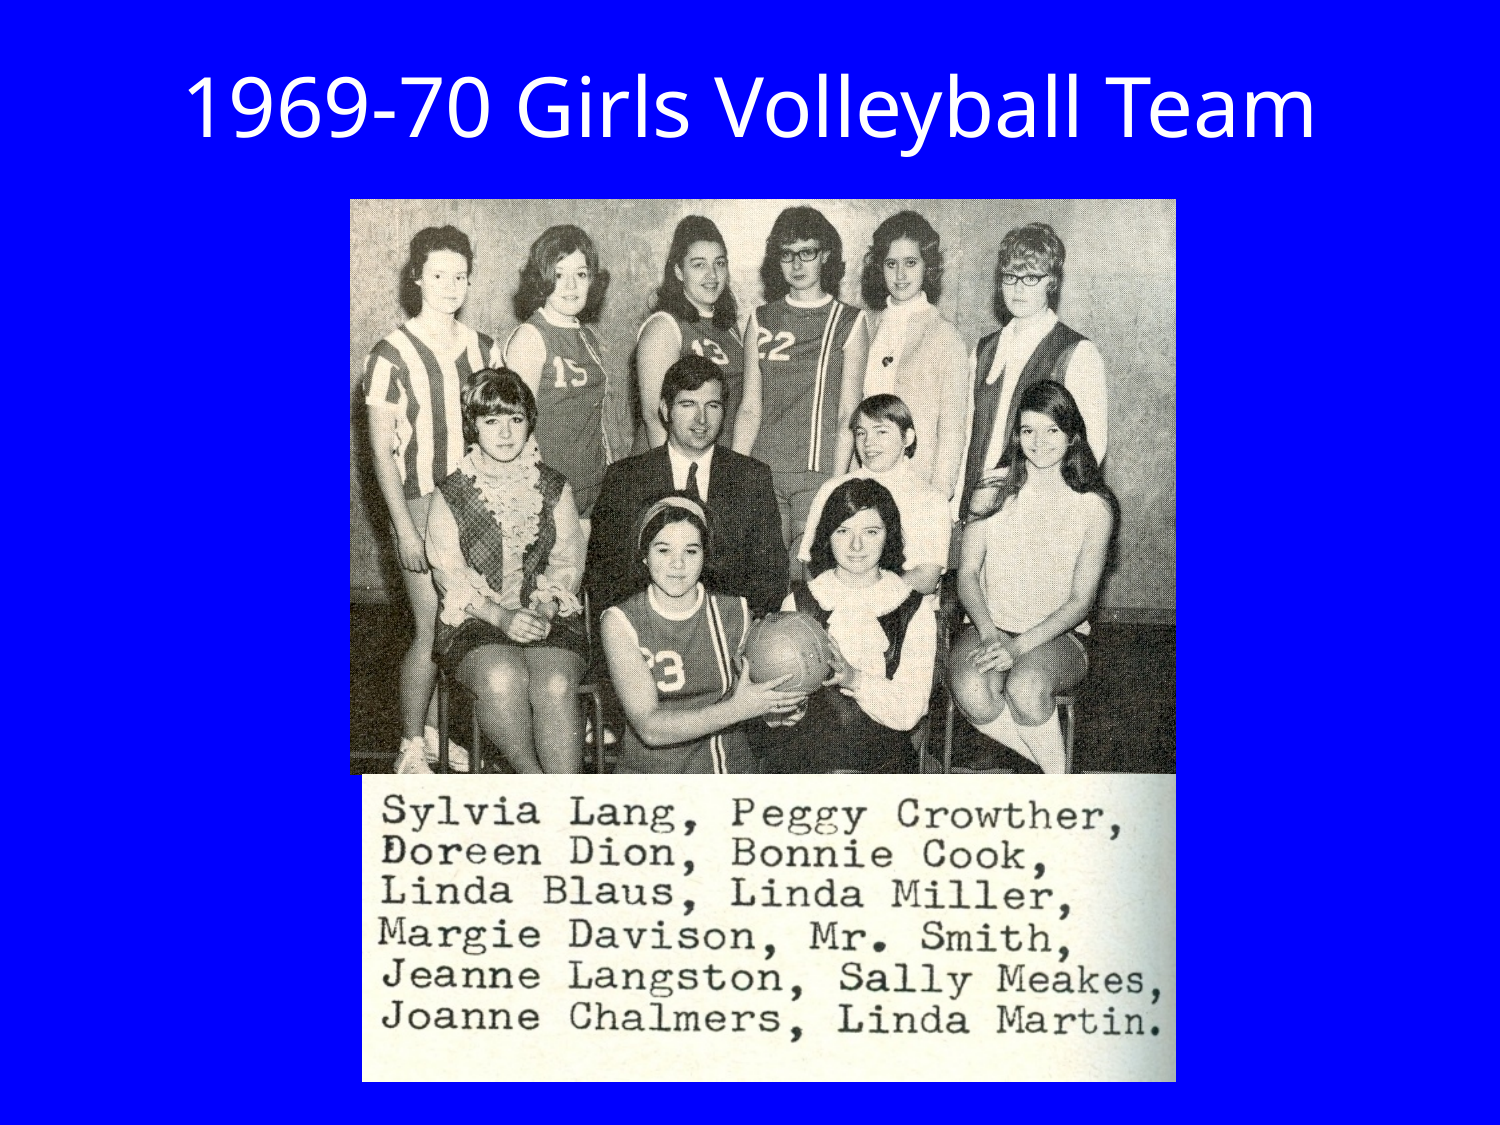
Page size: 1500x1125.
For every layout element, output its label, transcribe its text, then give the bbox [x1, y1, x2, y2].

picture [349, 199, 1176, 1082]
text_box 1969-70 Girls Volleyball Team [99, 46, 1400, 162]
